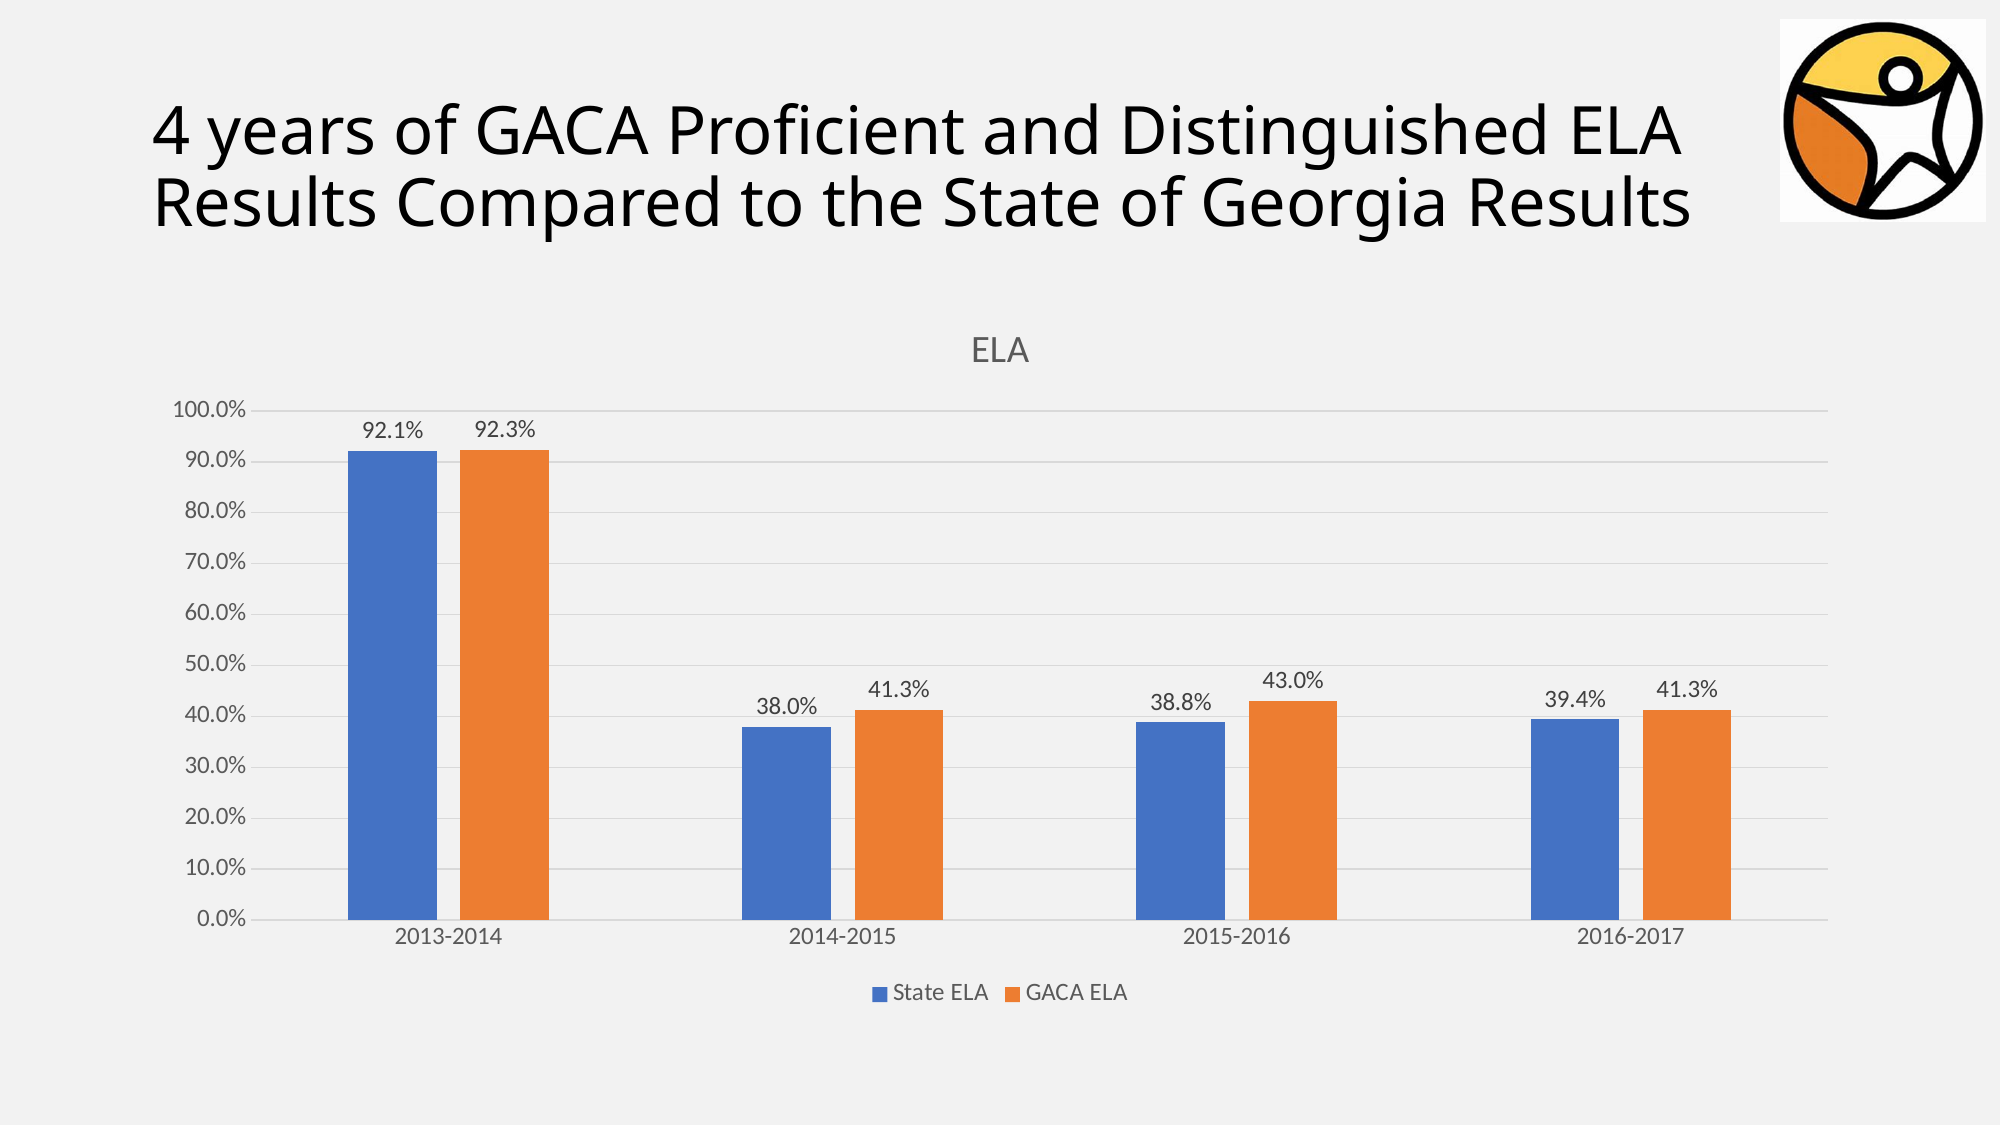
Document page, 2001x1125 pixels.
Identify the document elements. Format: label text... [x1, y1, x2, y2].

title 4 years of GACA Proficient and Distinguished ELA Results Compared to the State of Georgia Results [137, 59, 1863, 278]
chart [137, 299, 1863, 1014]
picture [1780, 19, 1986, 223]
